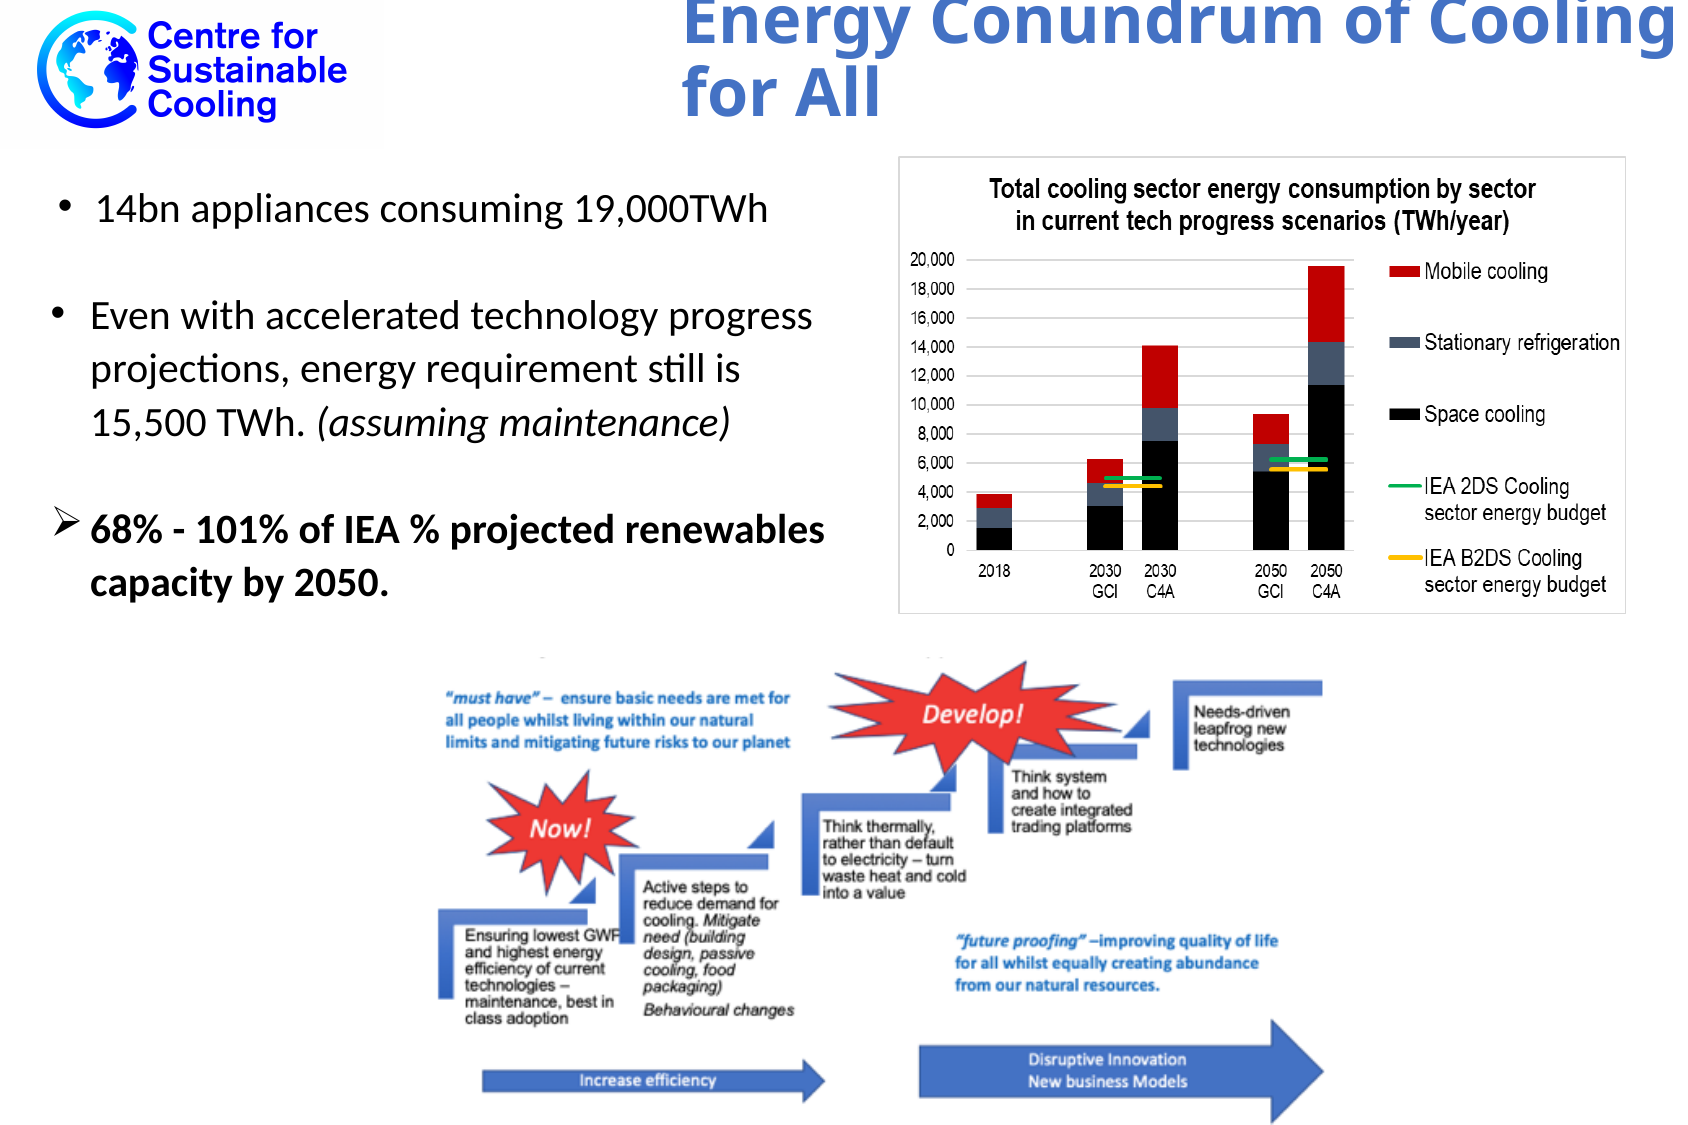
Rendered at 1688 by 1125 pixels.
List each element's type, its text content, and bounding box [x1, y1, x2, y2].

picture [898, 156, 1626, 614]
picture [310, 657, 1378, 1125]
text_box 14bn appliances consuming 19,000TWh Even with accelerated technology progress projections, energy requirement still is 15,500 TWh. (assuming maintenance) 68% - 101% of IEA % projected renewables capacity by 2050. [35, 169, 844, 613]
picture [0, 0, 384, 149]
text_box Energy Conundrum of Cooling for All [666, 0, 1688, 120]
